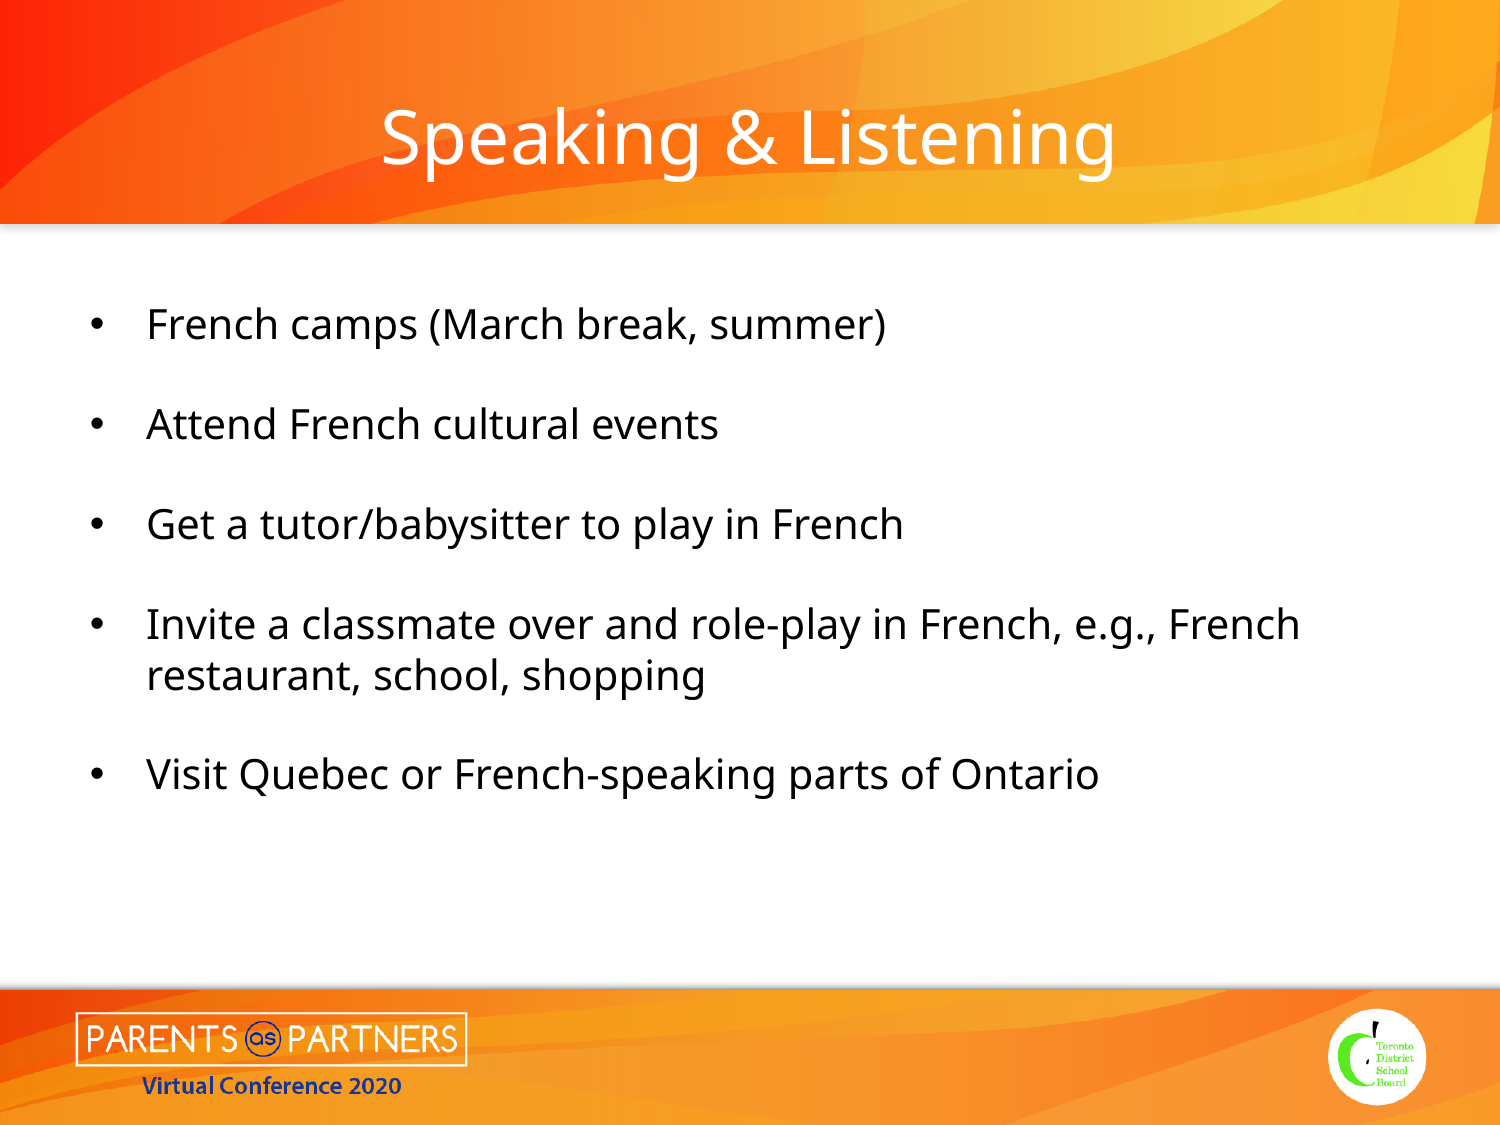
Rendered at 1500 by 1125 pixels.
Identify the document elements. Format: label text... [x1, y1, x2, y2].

picture [0, 0, 1500, 1125]
title Speaking & Listening [75, 82, 1425, 203]
text_box French camps (March break, summer) Attend French cultural events Get a tutor/babysitter to play in French Invite a classmate over and role-play in French, e.g., French restaurant, school, shopping Visit Quebec or French-speaking parts of Ontario [74, 290, 1425, 806]
